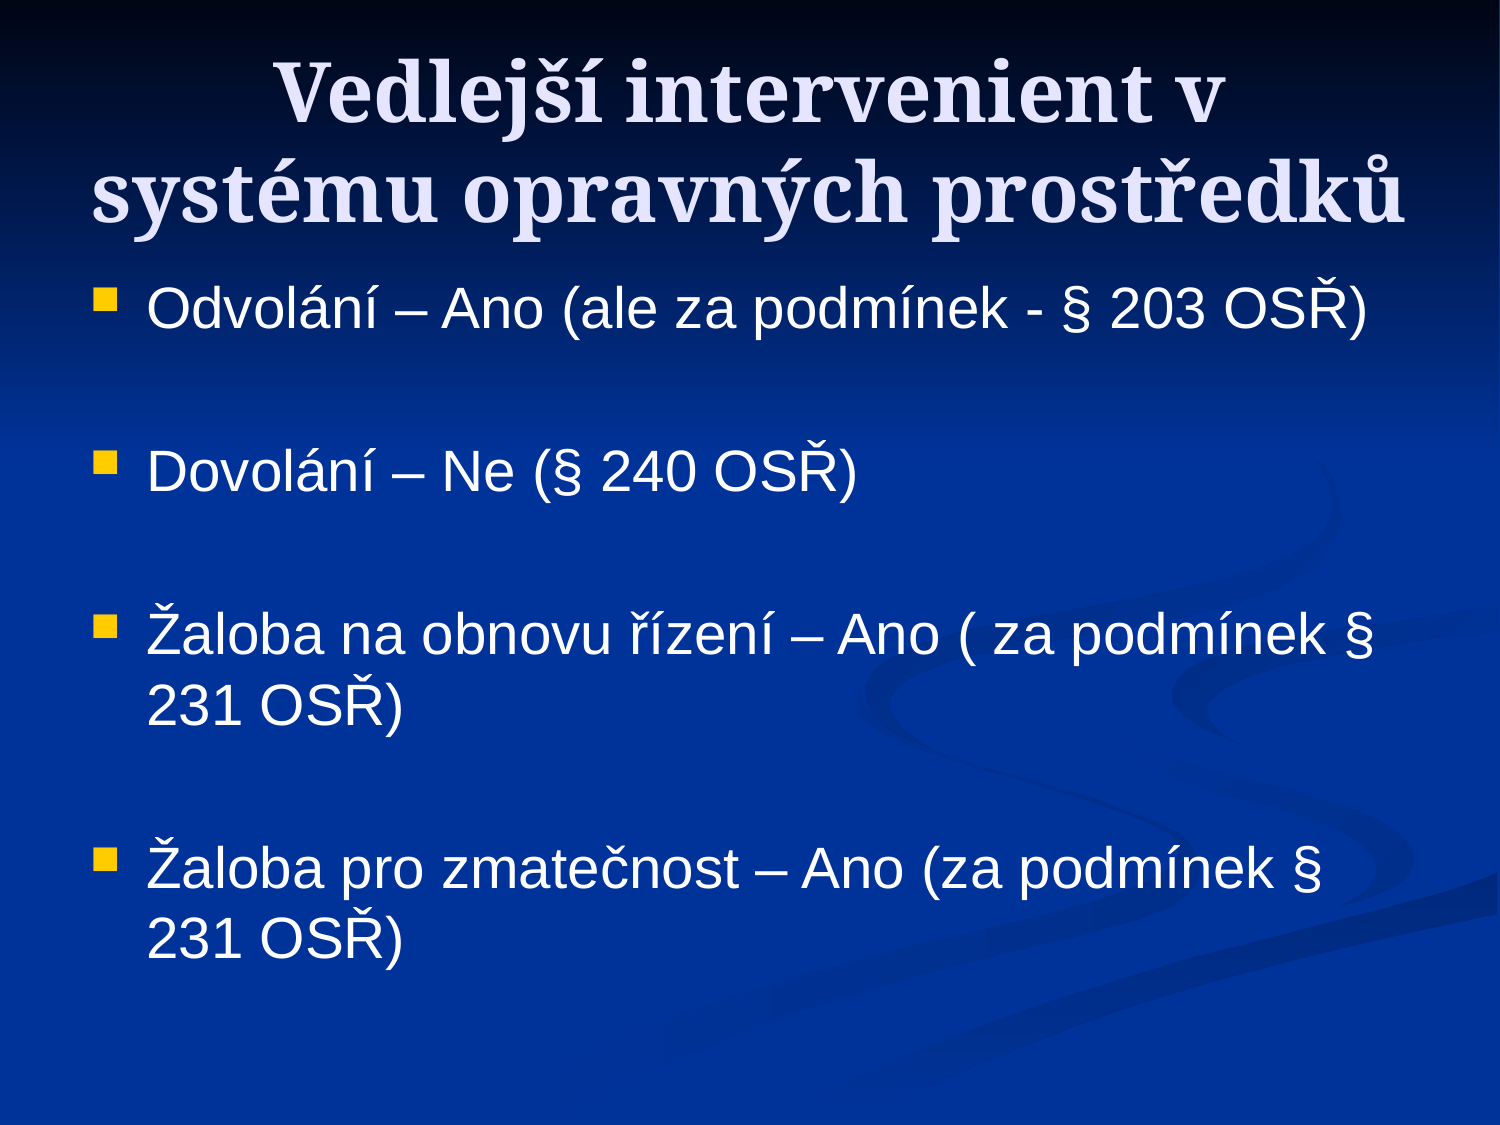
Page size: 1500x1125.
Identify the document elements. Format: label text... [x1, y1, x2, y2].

title Vedlejší intervenient v systému opravných prostředků [74, 44, 1426, 233]
list Odvolání – Ano (ale za podmínek - § 203 OSŘ) Dovolání – Ne (§ 240 OSŘ) Žaloba na obnovu řízení – Ano ( za podmínek § 231 OSŘ) Žaloba pro zmatečnost – Ano (za podmínek § 231 OSŘ) [74, 262, 1426, 1006]
